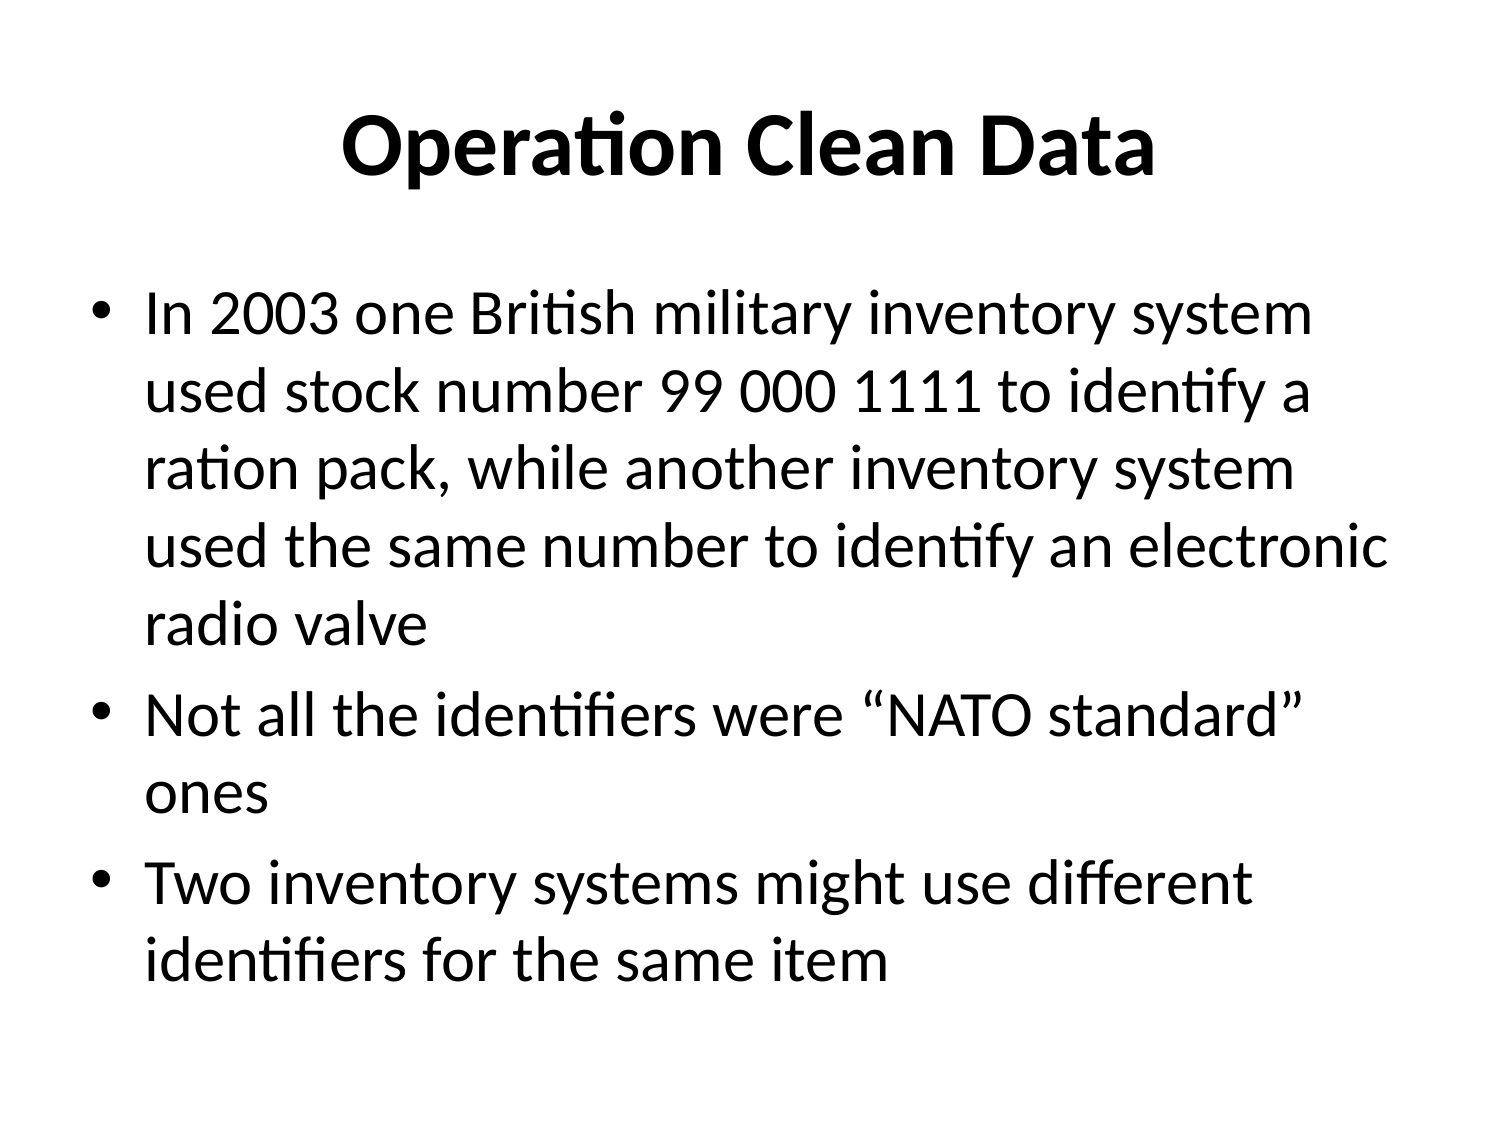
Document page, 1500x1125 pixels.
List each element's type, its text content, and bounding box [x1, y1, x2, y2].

title Operation Clean Data [75, 45, 1425, 233]
list In 2003 one British military inventory system used stock number 99 000 1111 to identify a ration pack, while an­other inventory system used the same number to identify an electronic ra­dio valve Not all the identifiers were “NATO standard” ones Two inventory systems might use different identifiers for the same item [75, 262, 1425, 1005]
